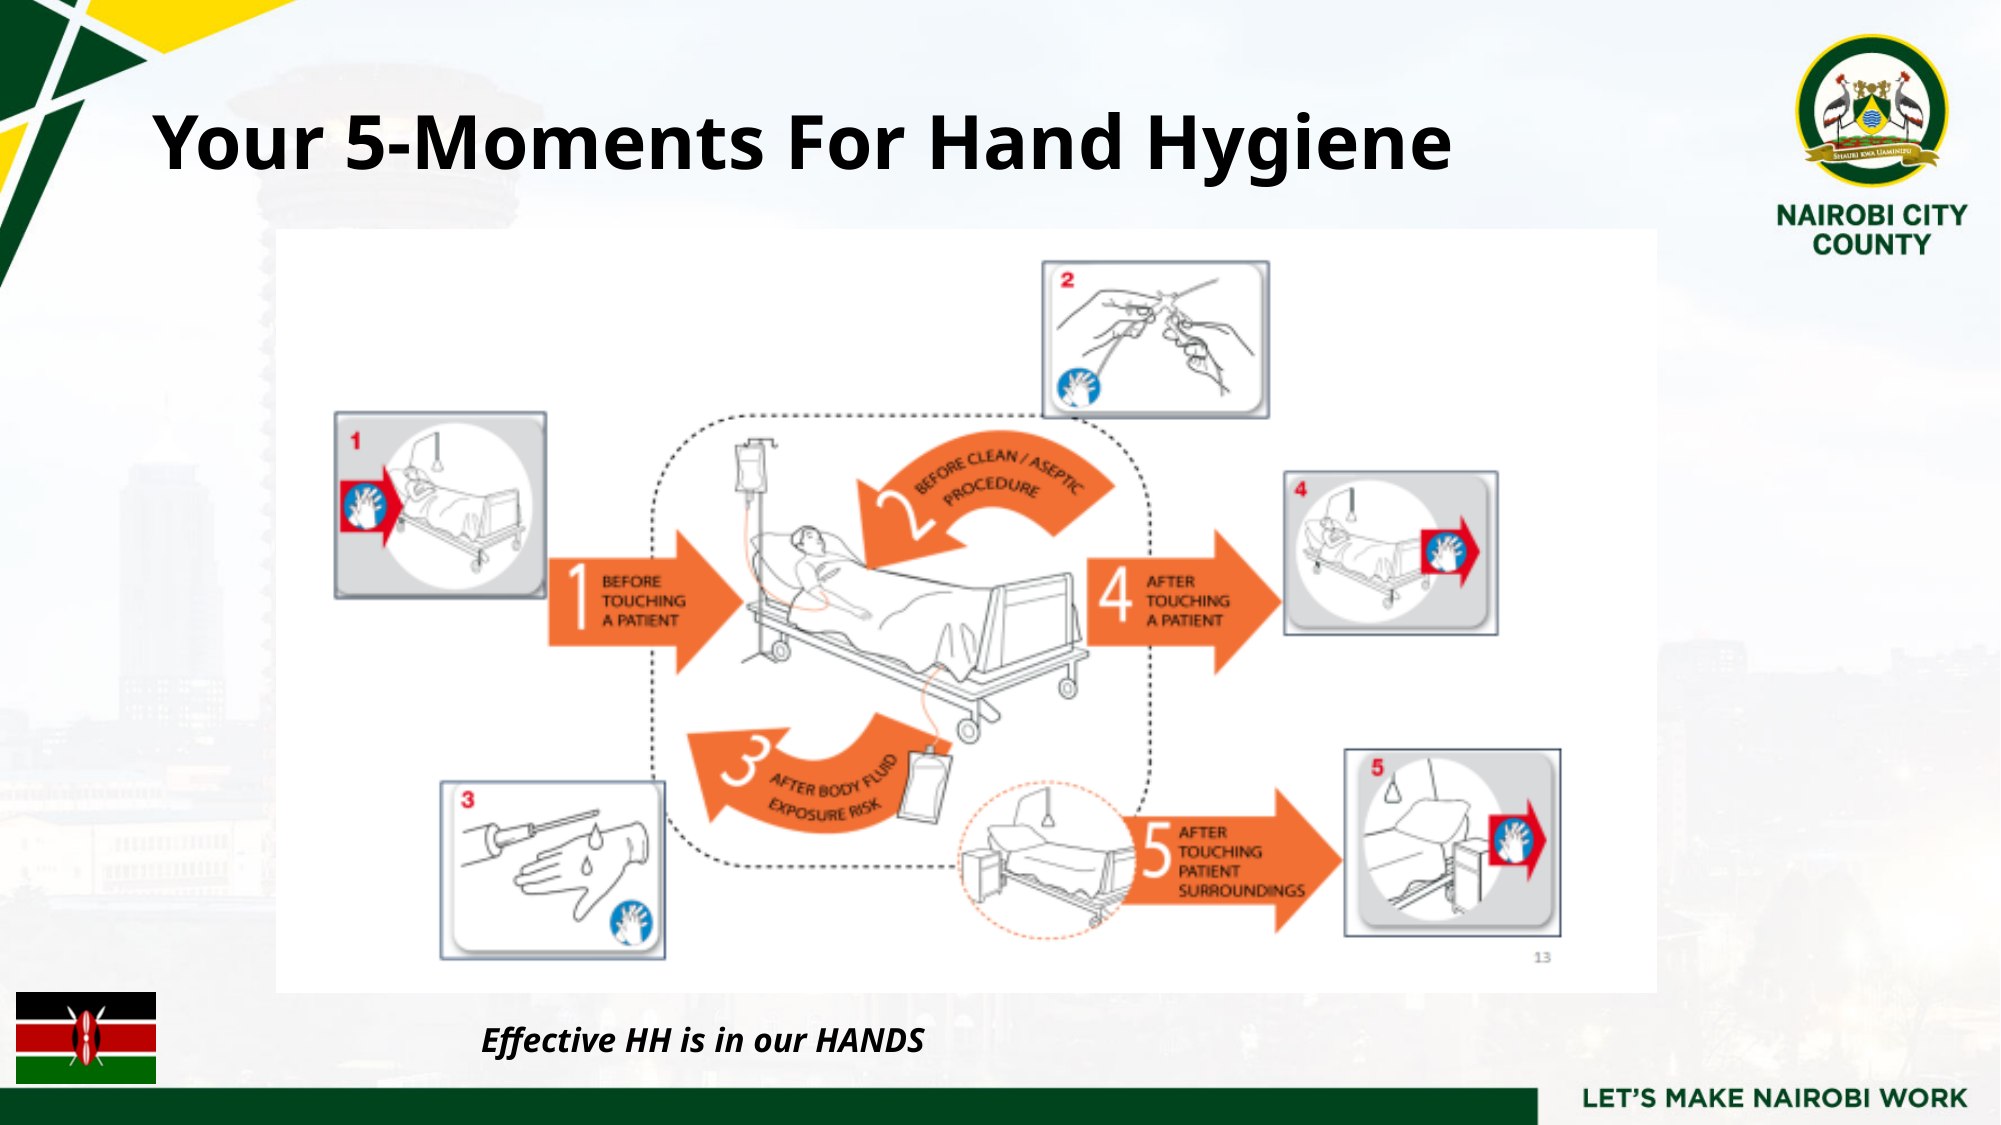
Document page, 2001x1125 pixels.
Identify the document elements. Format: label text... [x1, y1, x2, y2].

picture [0, 0, 2001, 1125]
title Your 5-Moments For Hand Hygiene [137, 97, 1742, 230]
text_box Effective HH is in our HANDS [437, 1012, 957, 1067]
list [137, 299, 1863, 1014]
